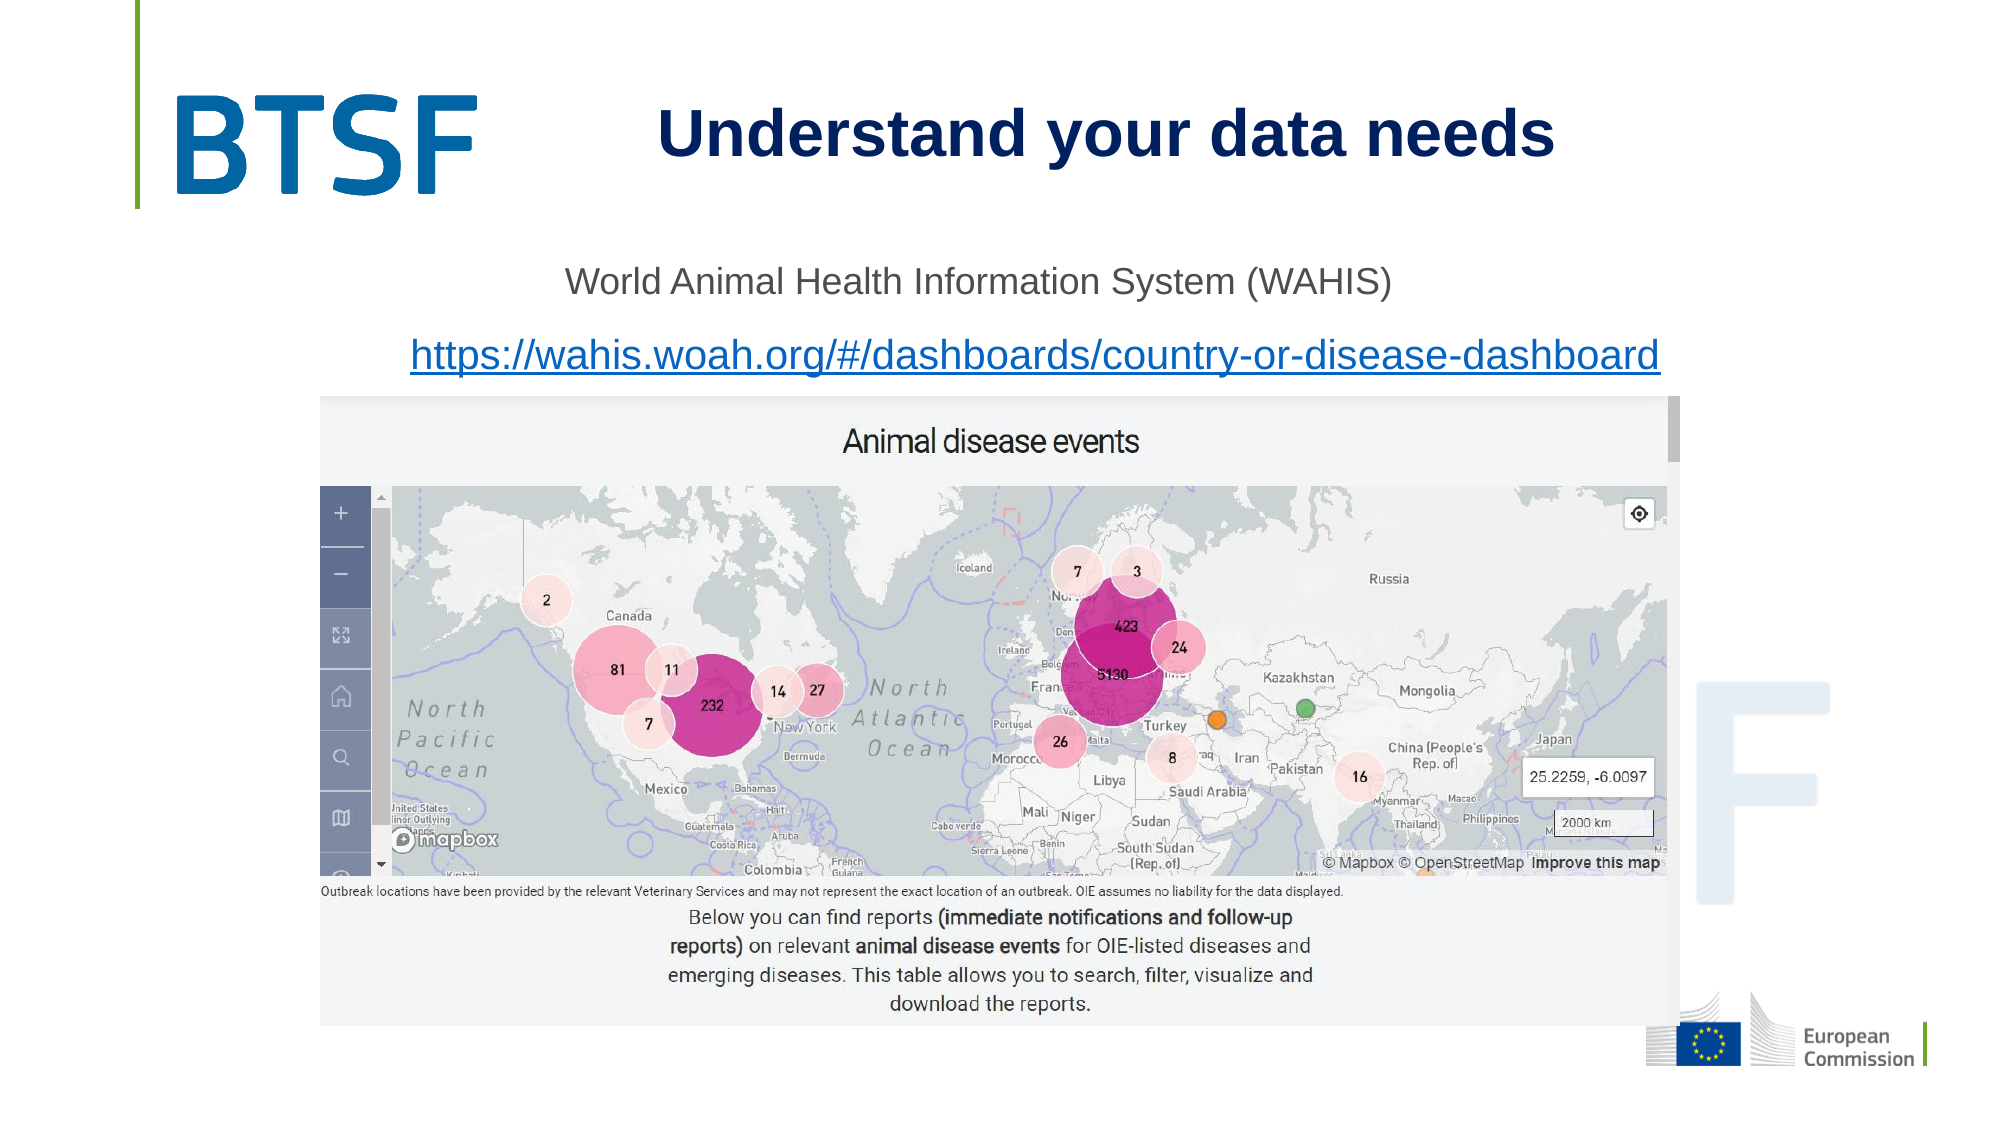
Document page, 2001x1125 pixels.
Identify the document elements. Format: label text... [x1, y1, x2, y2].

picture [320, 396, 1927, 1066]
picture [148, 77, 516, 214]
title Understand your data needs [655, 87, 1712, 278]
text_box https://wahis.woah.org/#/dashboards/country-or-disease-dashboard [129, 321, 1794, 386]
text_box World Animal Health Information System (WAHIS) [550, 249, 1551, 309]
